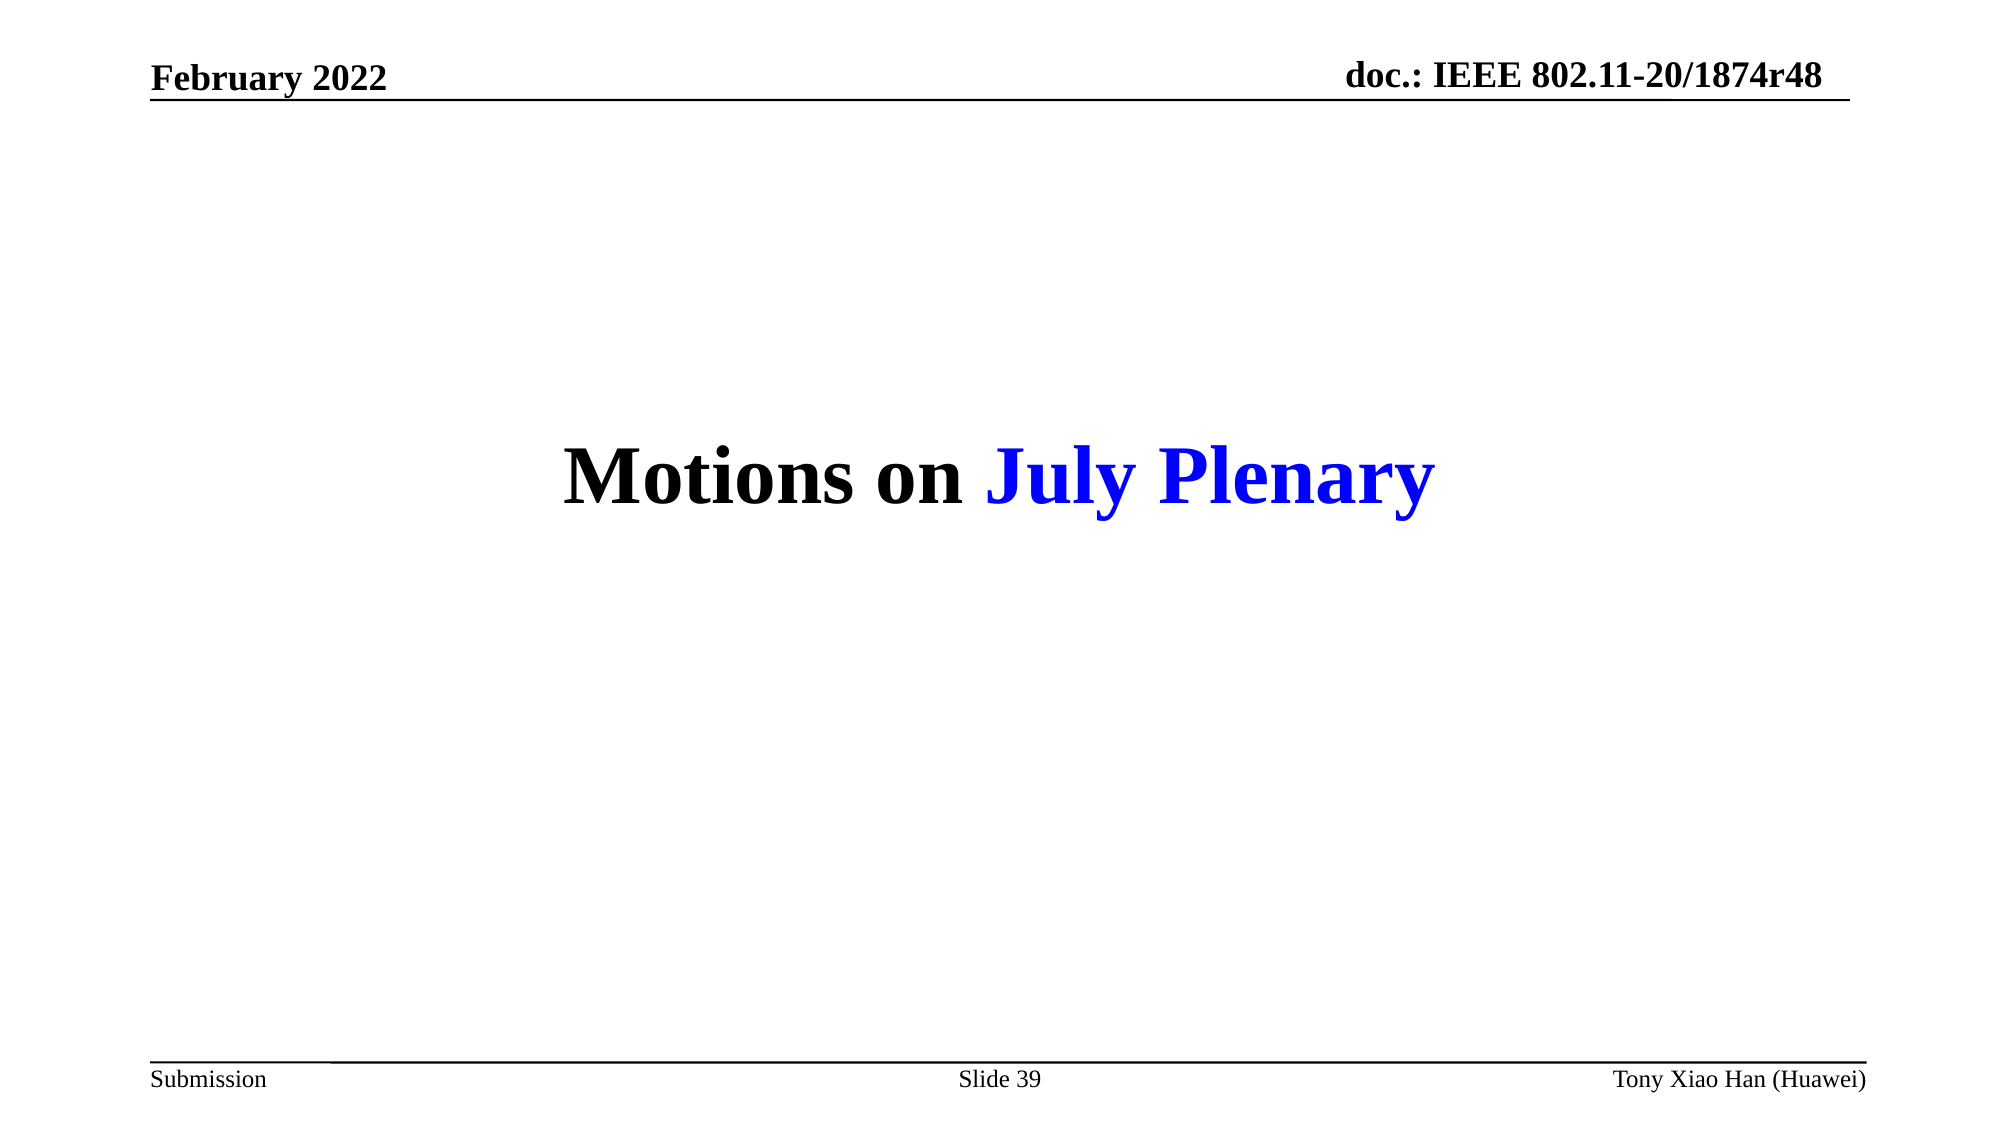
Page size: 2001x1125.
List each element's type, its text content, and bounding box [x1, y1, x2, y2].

text_box Motions on July Plenary [362, 412, 1638, 950]
